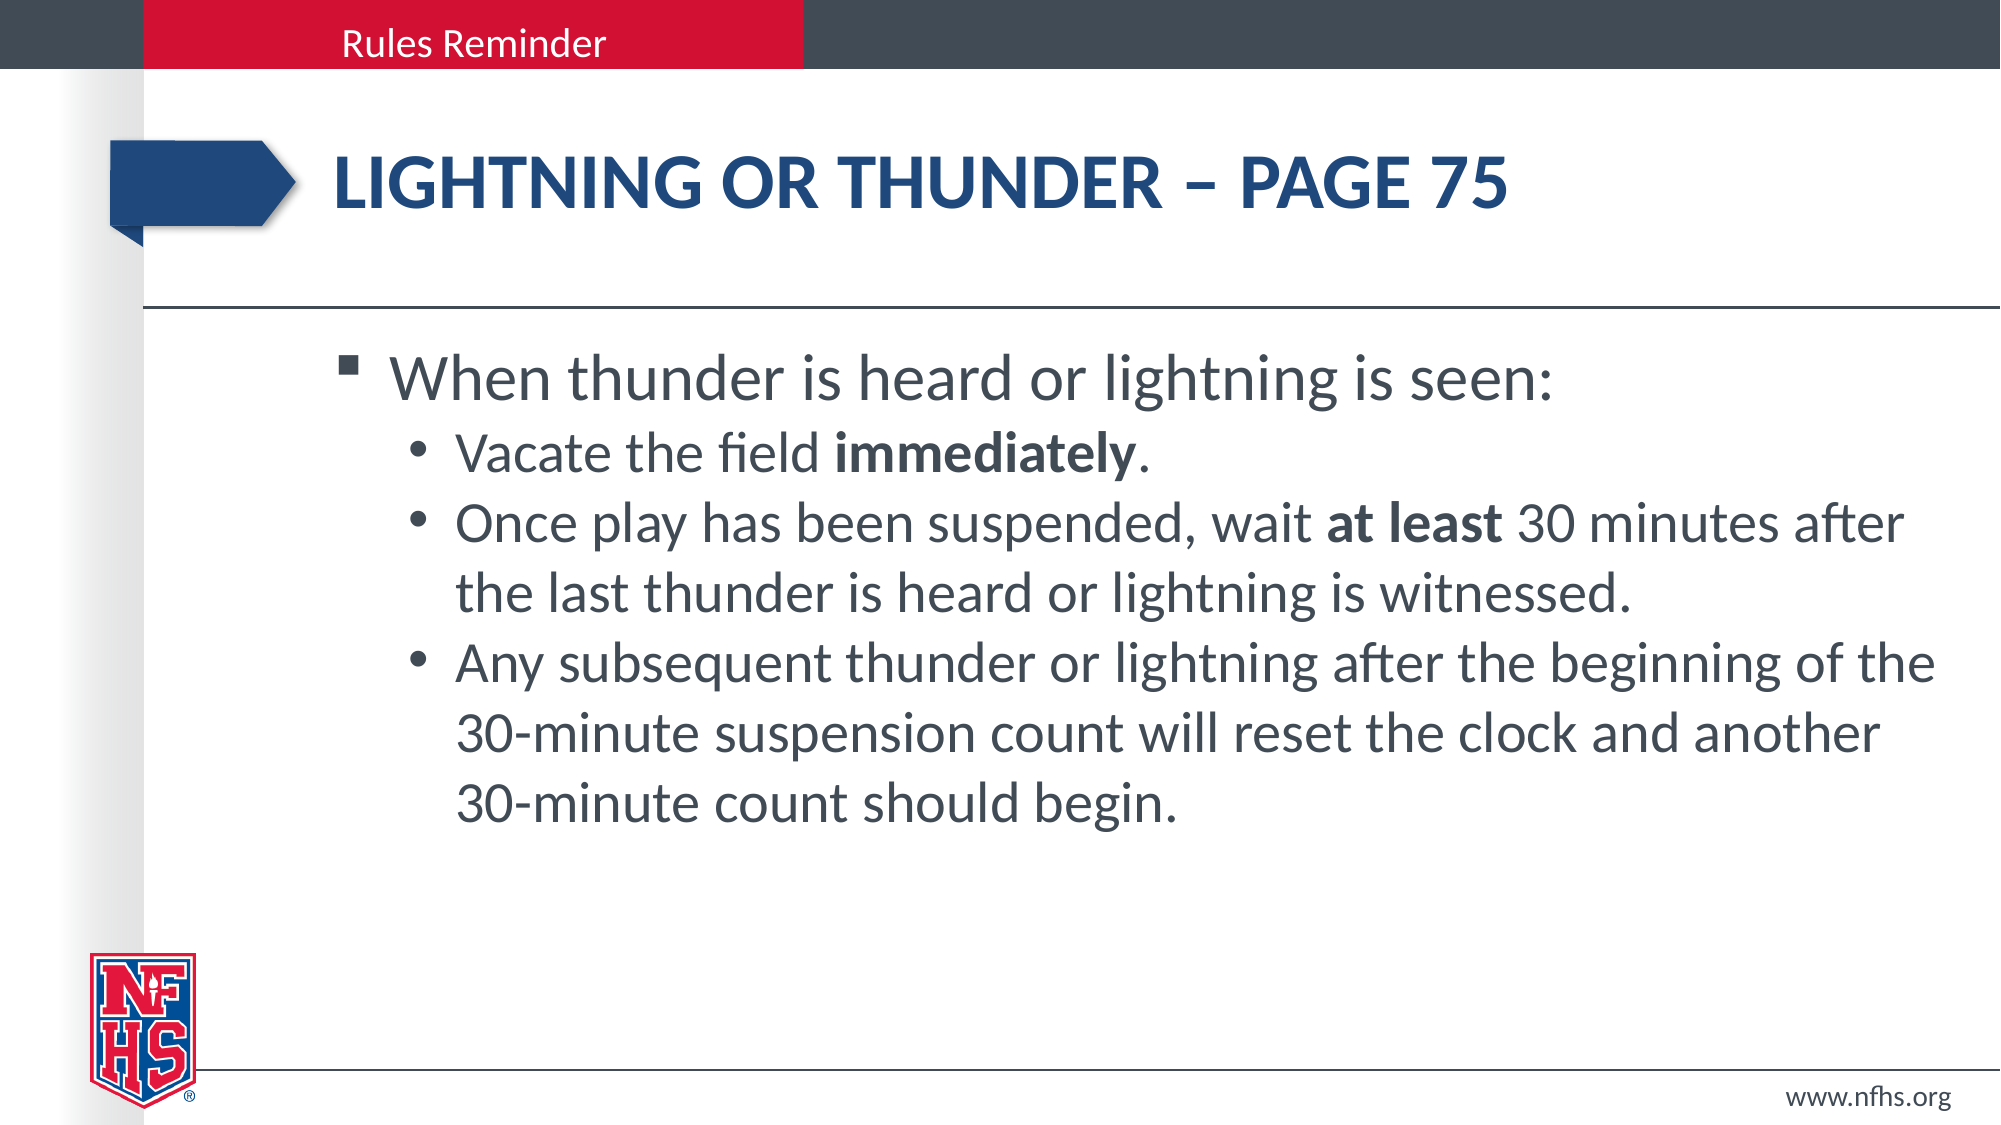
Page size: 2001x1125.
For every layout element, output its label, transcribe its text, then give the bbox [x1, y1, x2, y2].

footer www.nfhs.org [1639, 1070, 1967, 1119]
list When thunder is heard or lightning is seen: Vacate the field immediately. Once play has been suspended, wait at least 30 minutes after the last thunder is heard or lightning is witnessed. Any subsequent thunder or lightning after the beginning of the 30-minute suspension count will reset the clock and another 30-minute count should begin. [318, 326, 1964, 1039]
title Lightning or thunder – page 75 [318, 85, 1964, 285]
picture [90, 953, 196, 1109]
